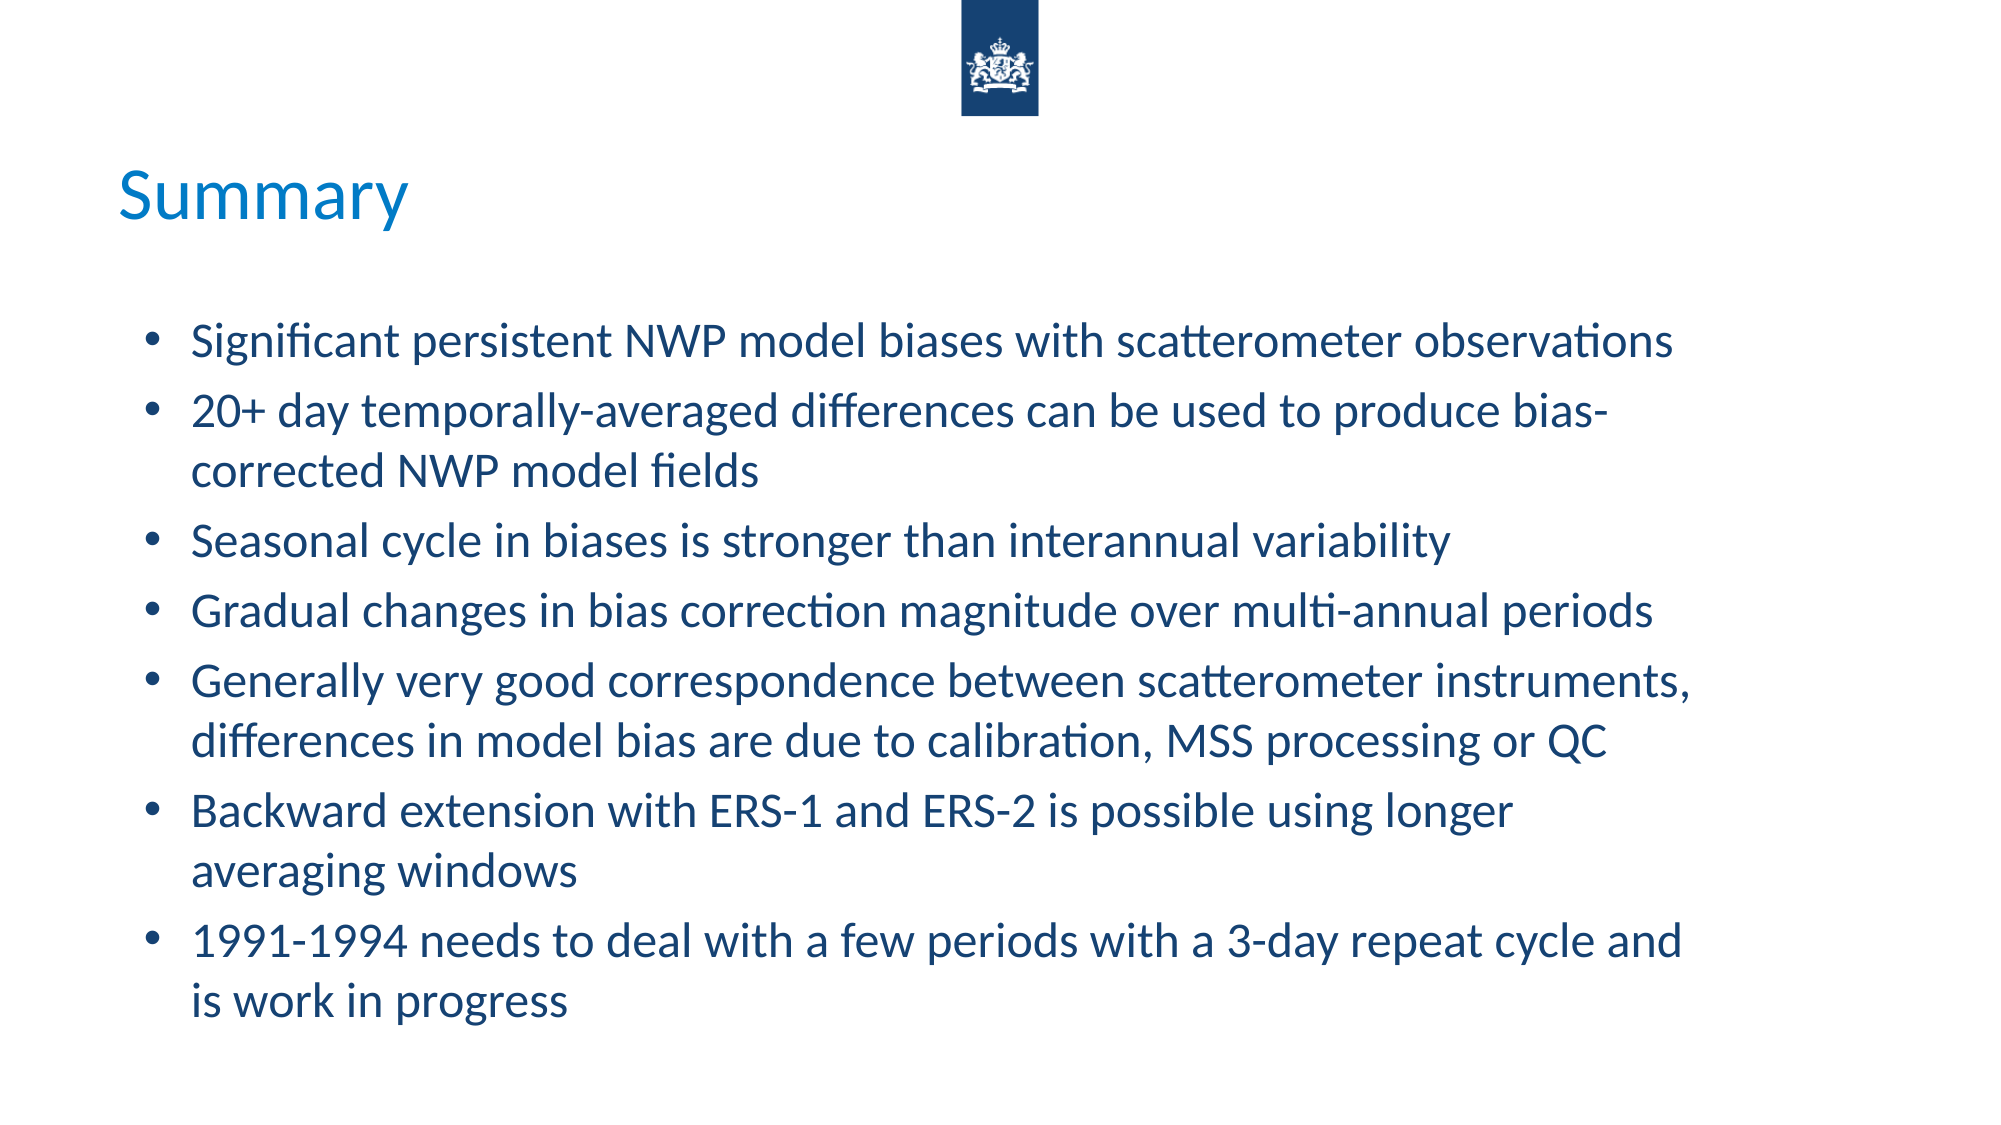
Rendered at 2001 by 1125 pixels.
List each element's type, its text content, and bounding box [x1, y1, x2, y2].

picture [0, 0, 2001, 175]
text_box Significant persistent NWP model biases with scatterometer observations 20+ day temporally-averaged differences can be used to produce bias-corrected NWP model fields Seasonal cycle in biases is stronger than interannual variability Gradual changes in bias correction magnitude over multi-annual periods Generally very good correspondence between scatterometer instruments, differences in model bias are due to calibration, MSS processing or QC Backward extension with ERS-1 and ERS-2 is possible using longer averaging windows 1991-1994 needs to deal with a few periods with a 3-day repeat cycle and is work in progress [104, 300, 1724, 1036]
title Summary [104, 117, 1896, 274]
